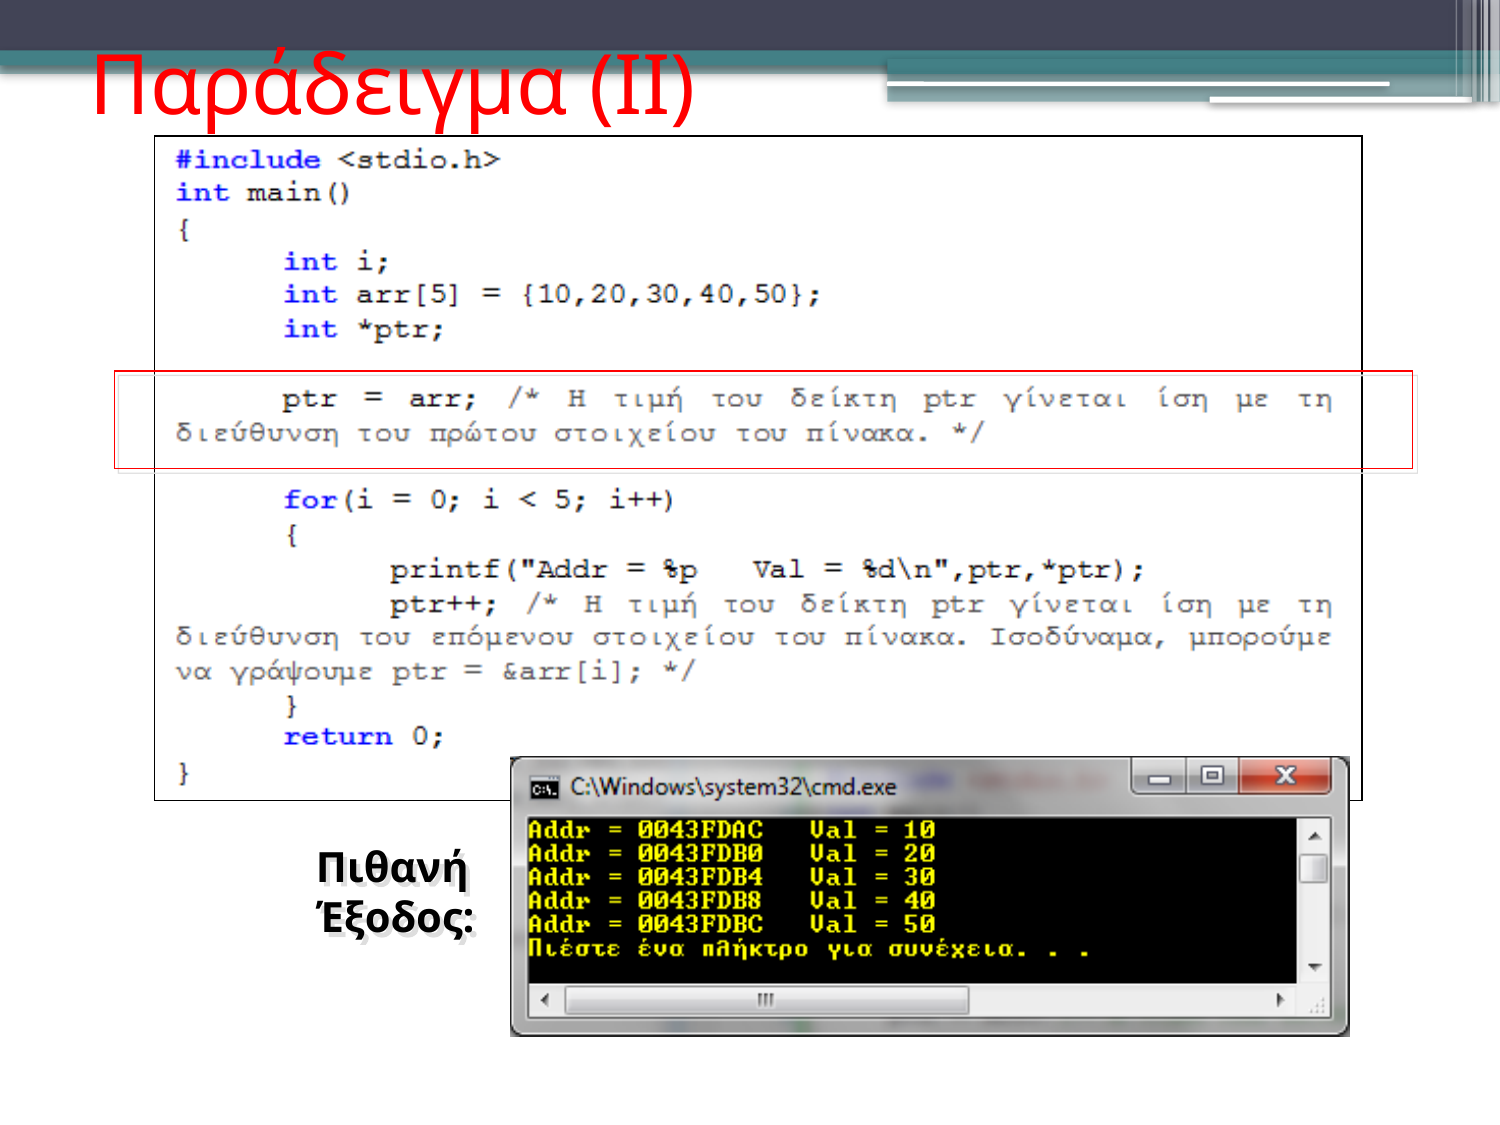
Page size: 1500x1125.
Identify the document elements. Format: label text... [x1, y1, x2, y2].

text_box [114, 370, 148, 469]
text_box [1368, 370, 1413, 469]
picture [155, 136, 1362, 1037]
text_box Πιθανή Έξοδος: [301, 833, 503, 949]
title Παράδειγμα (ΙΙ) [75, 0, 1425, 169]
